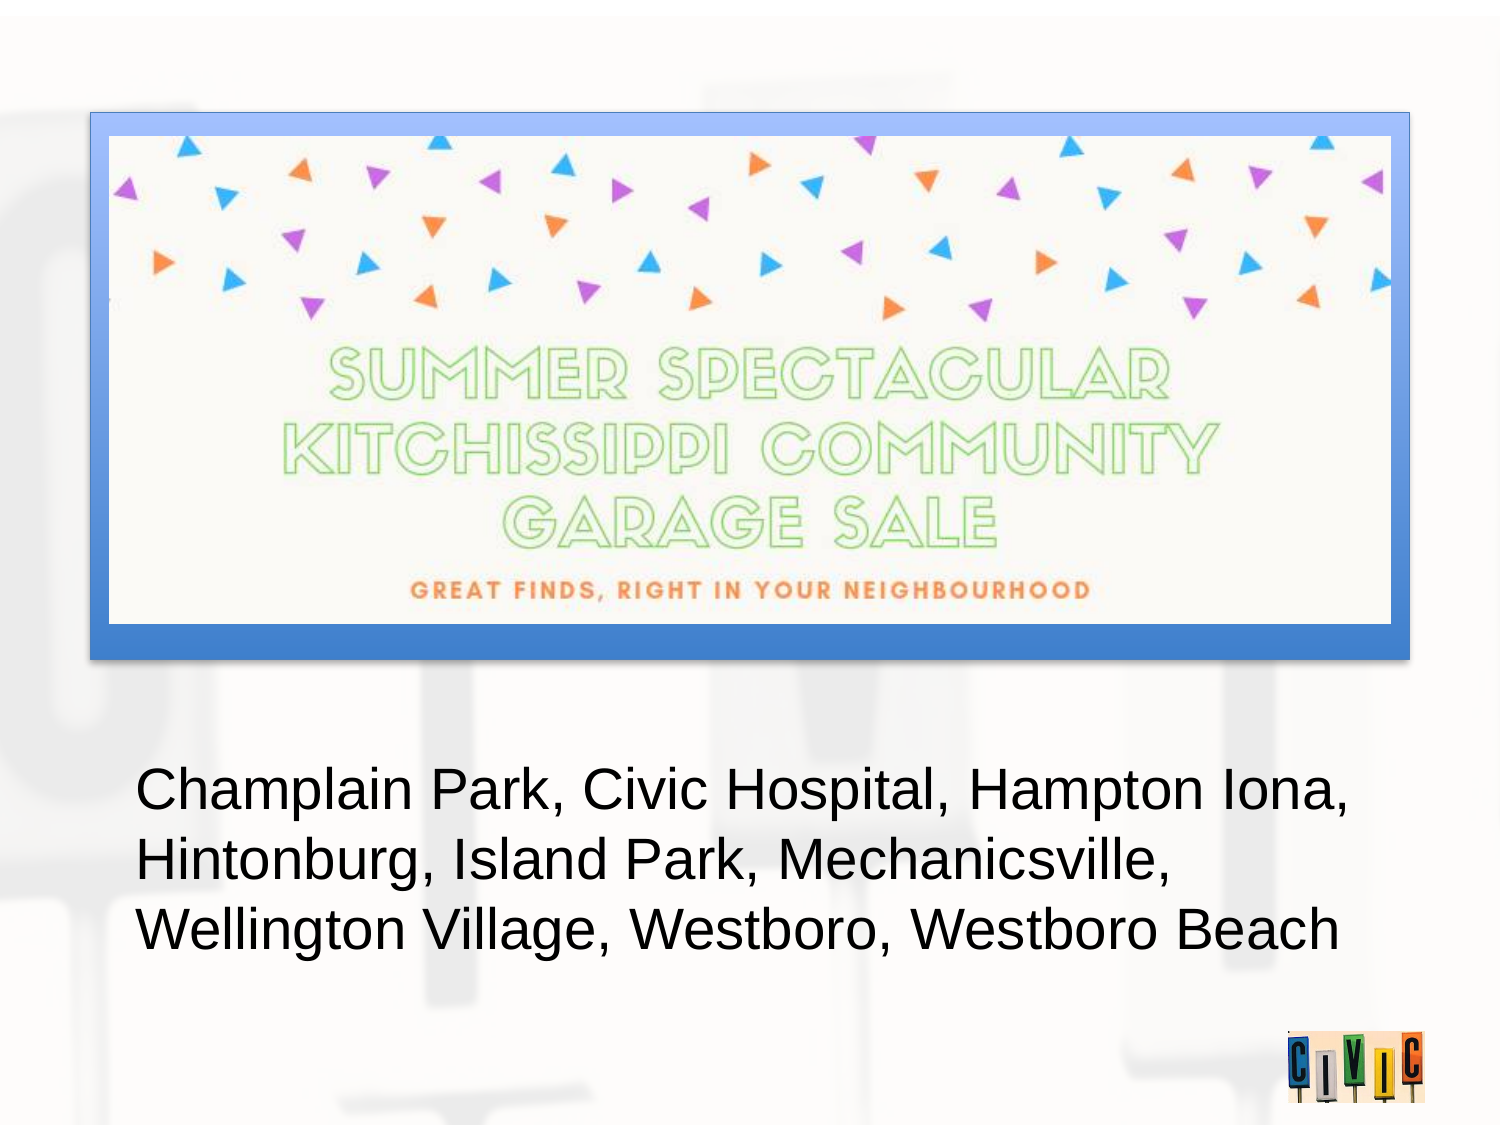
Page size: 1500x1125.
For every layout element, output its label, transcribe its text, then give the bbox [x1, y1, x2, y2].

picture [109, 136, 1391, 625]
text_box [90, 112, 1410, 660]
text_box Champlain Park, Civic Hospital, Hampton Iona, Hintonburg, Island Park, Mechanicsville, Wellington Village, Westboro, Westboro Beach [120, 633, 1380, 969]
picture [1288, 1031, 1425, 1103]
